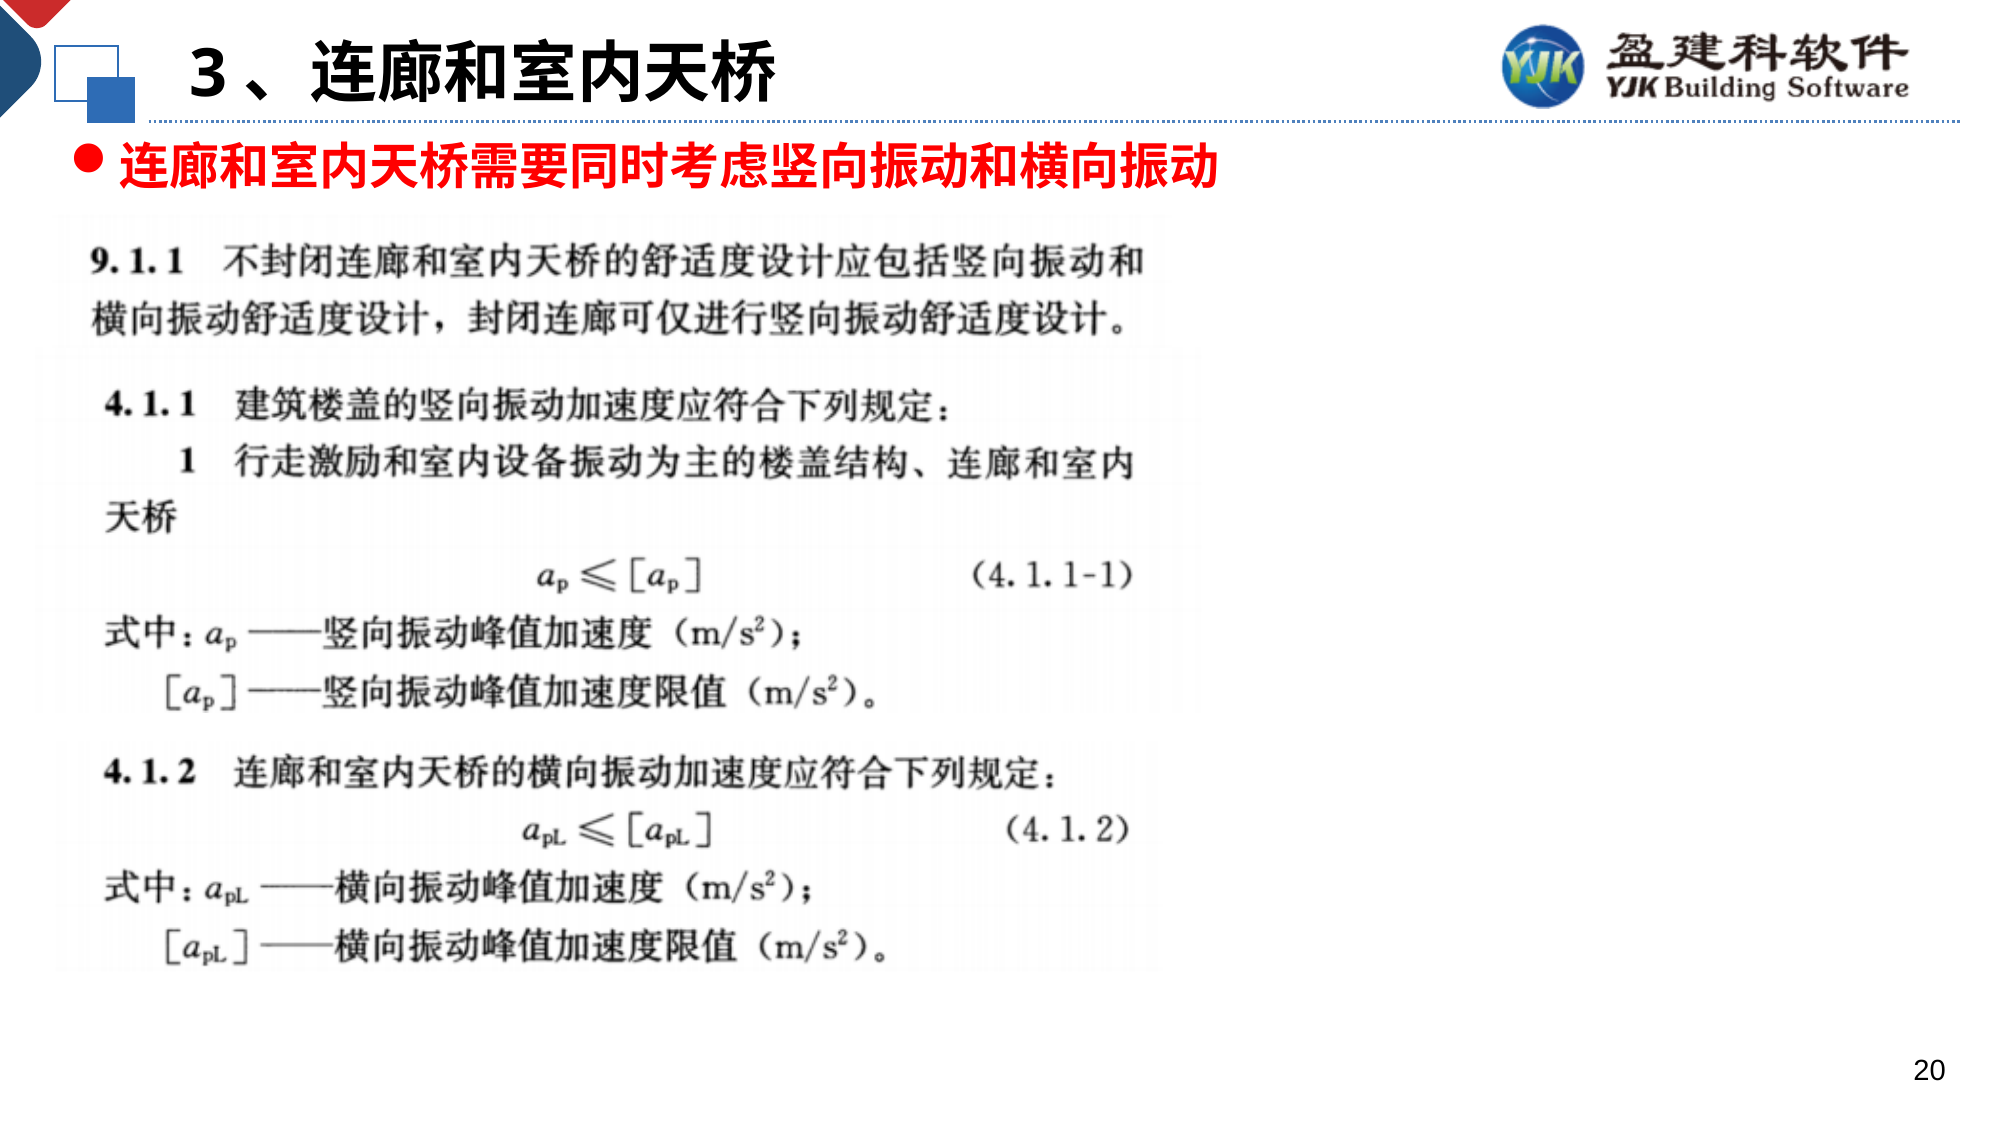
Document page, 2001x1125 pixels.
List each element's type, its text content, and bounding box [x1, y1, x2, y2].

text_box 连廊和室内天桥需要同时考虑竖向振动和横向振动 [55, 127, 1631, 203]
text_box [55, 46, 134, 122]
text_box 3、连廊和室内天桥 [174, 22, 812, 118]
picture [1491, 11, 1920, 109]
picture [55, 740, 1163, 972]
picture [35, 214, 1202, 713]
